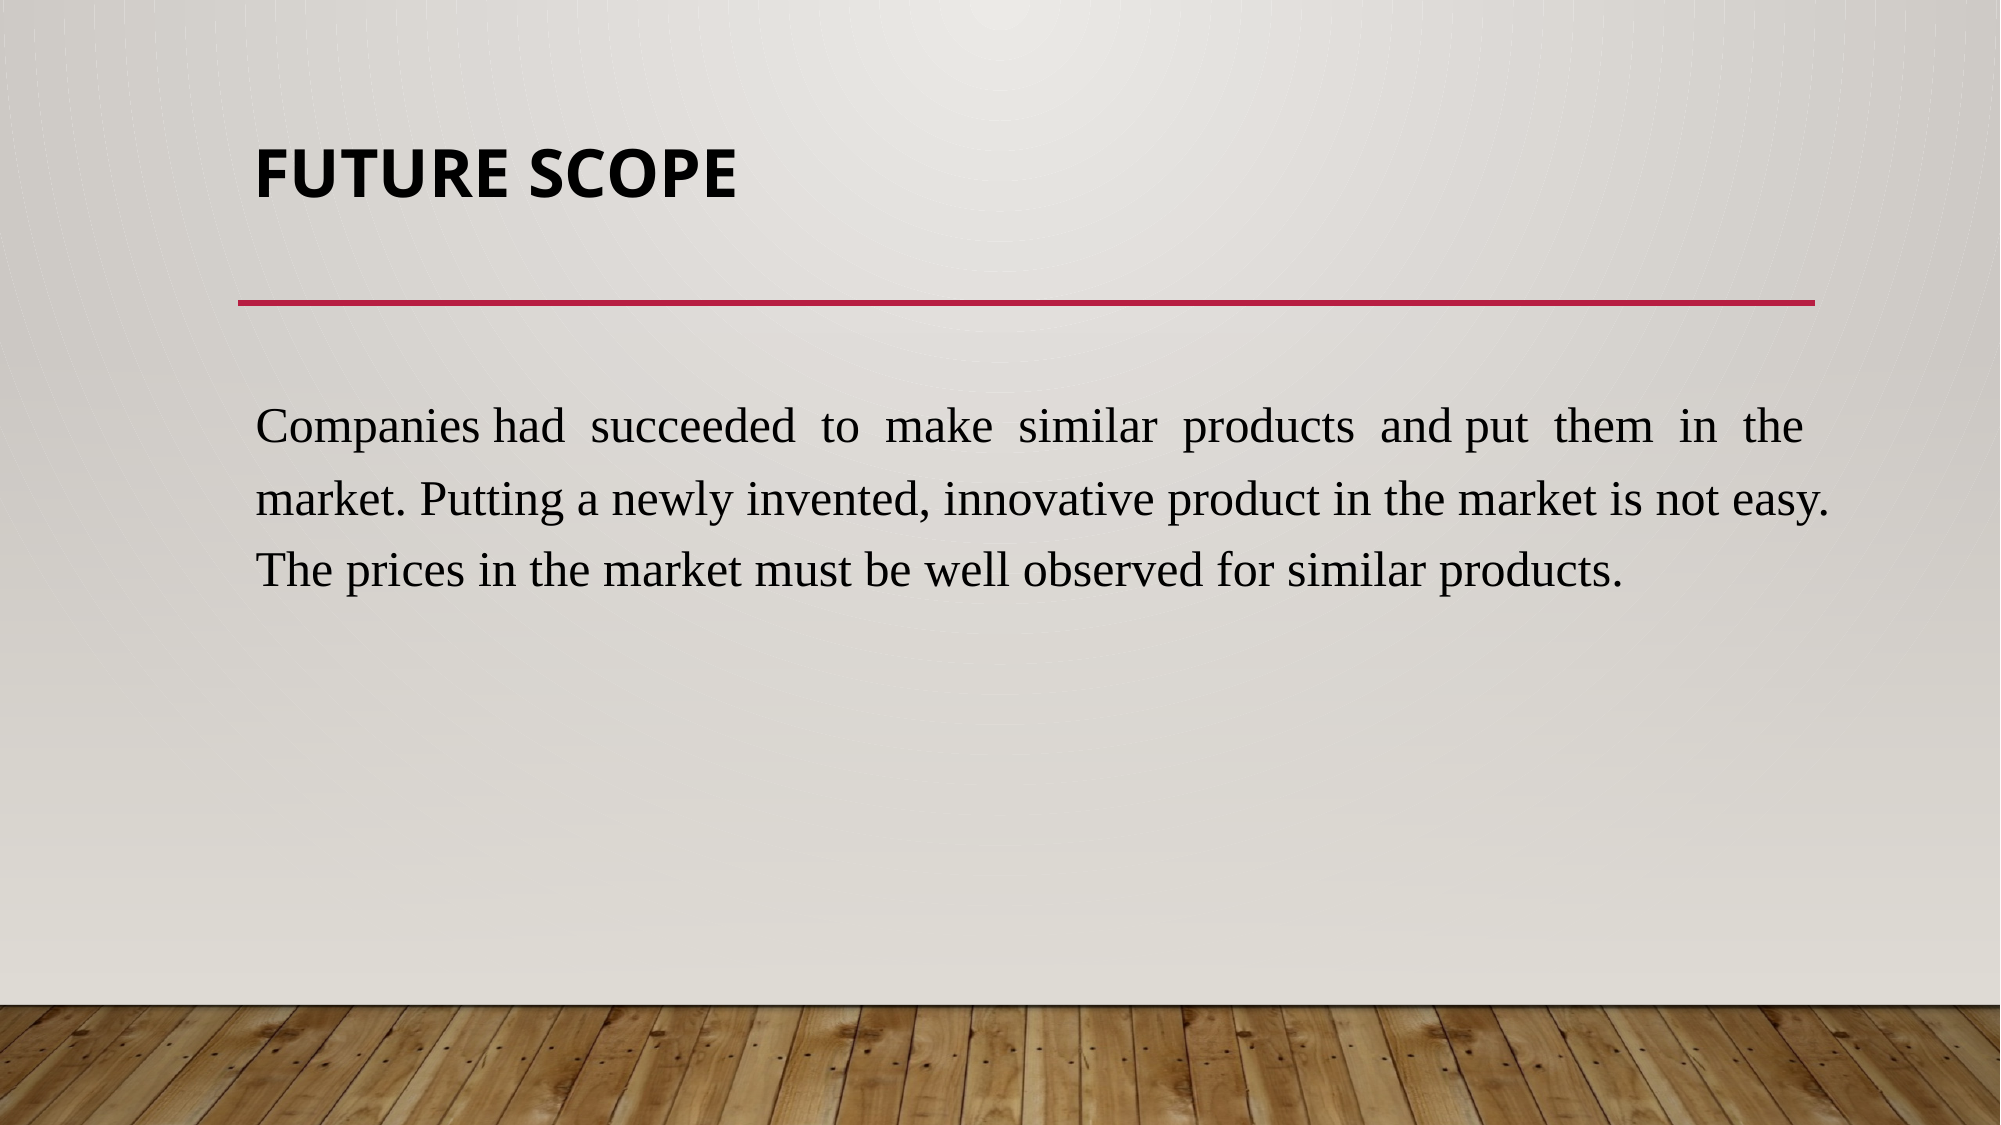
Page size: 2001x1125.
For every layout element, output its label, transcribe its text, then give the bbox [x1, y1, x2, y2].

list Companies had succeeded to make similar products and put them in the market. Putting a newly invented, innovative product in the market is not easy. The prices in the market must be well observed for similar products. [203, 373, 1897, 690]
picture [0, 1005, 2000, 1125]
title FUTURE SCOPE [238, 131, 1814, 305]
